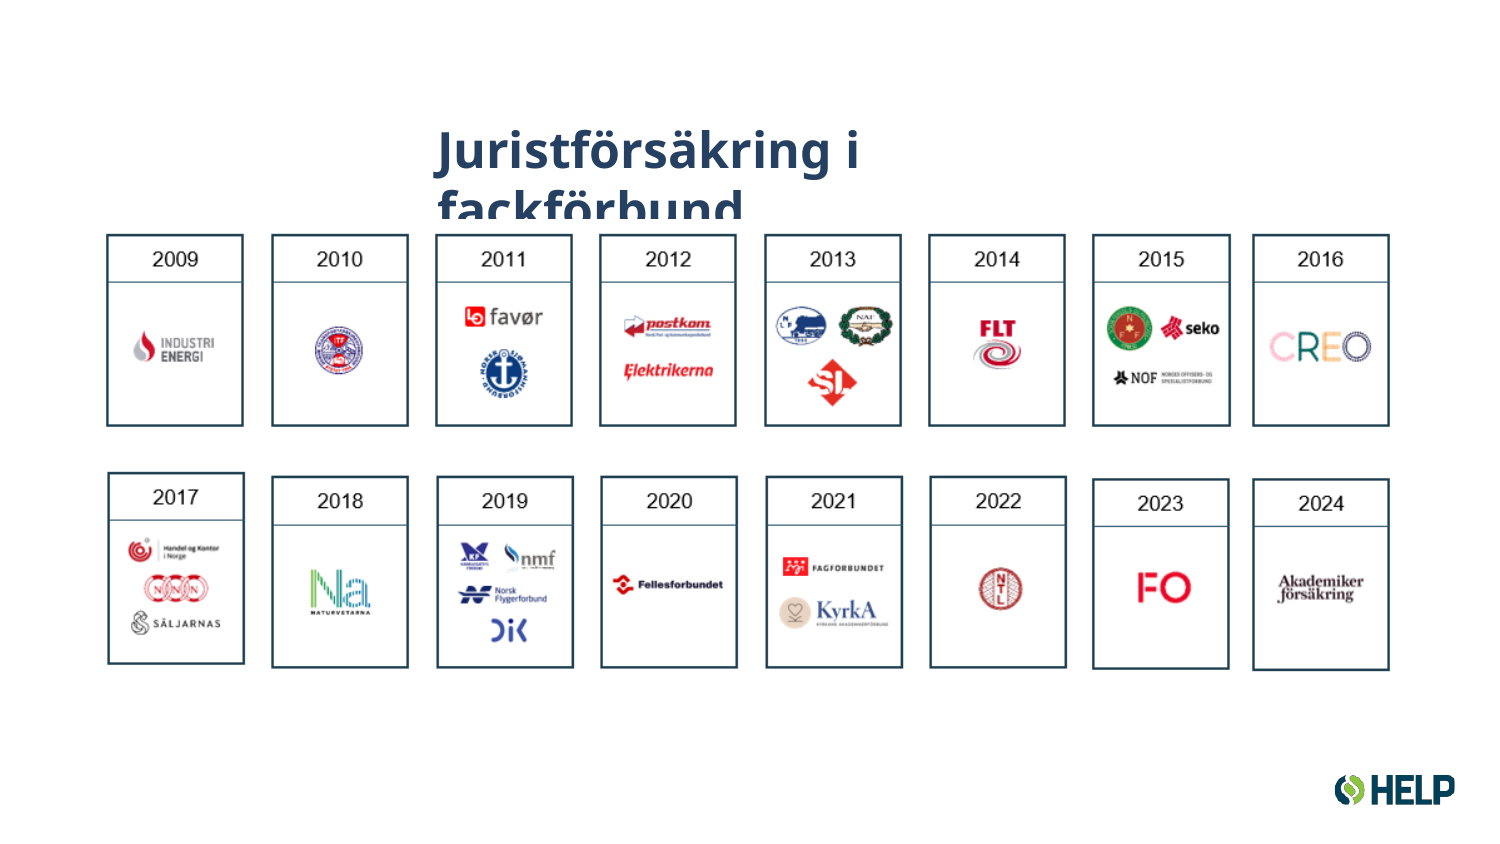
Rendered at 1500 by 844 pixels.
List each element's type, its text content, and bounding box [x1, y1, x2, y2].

picture [95, 219, 1405, 685]
picture [1378, 793, 1386, 805]
text_box Juristförsäkring i fackförbund. [437, 118, 1175, 217]
picture [1334, 774, 1371, 805]
picture [1422, 774, 1433, 805]
picture [1441, 781, 1449, 790]
picture [1441, 794, 1455, 805]
picture [1334, 795, 1342, 805]
picture [1402, 774, 1415, 805]
picture [1378, 774, 1386, 786]
